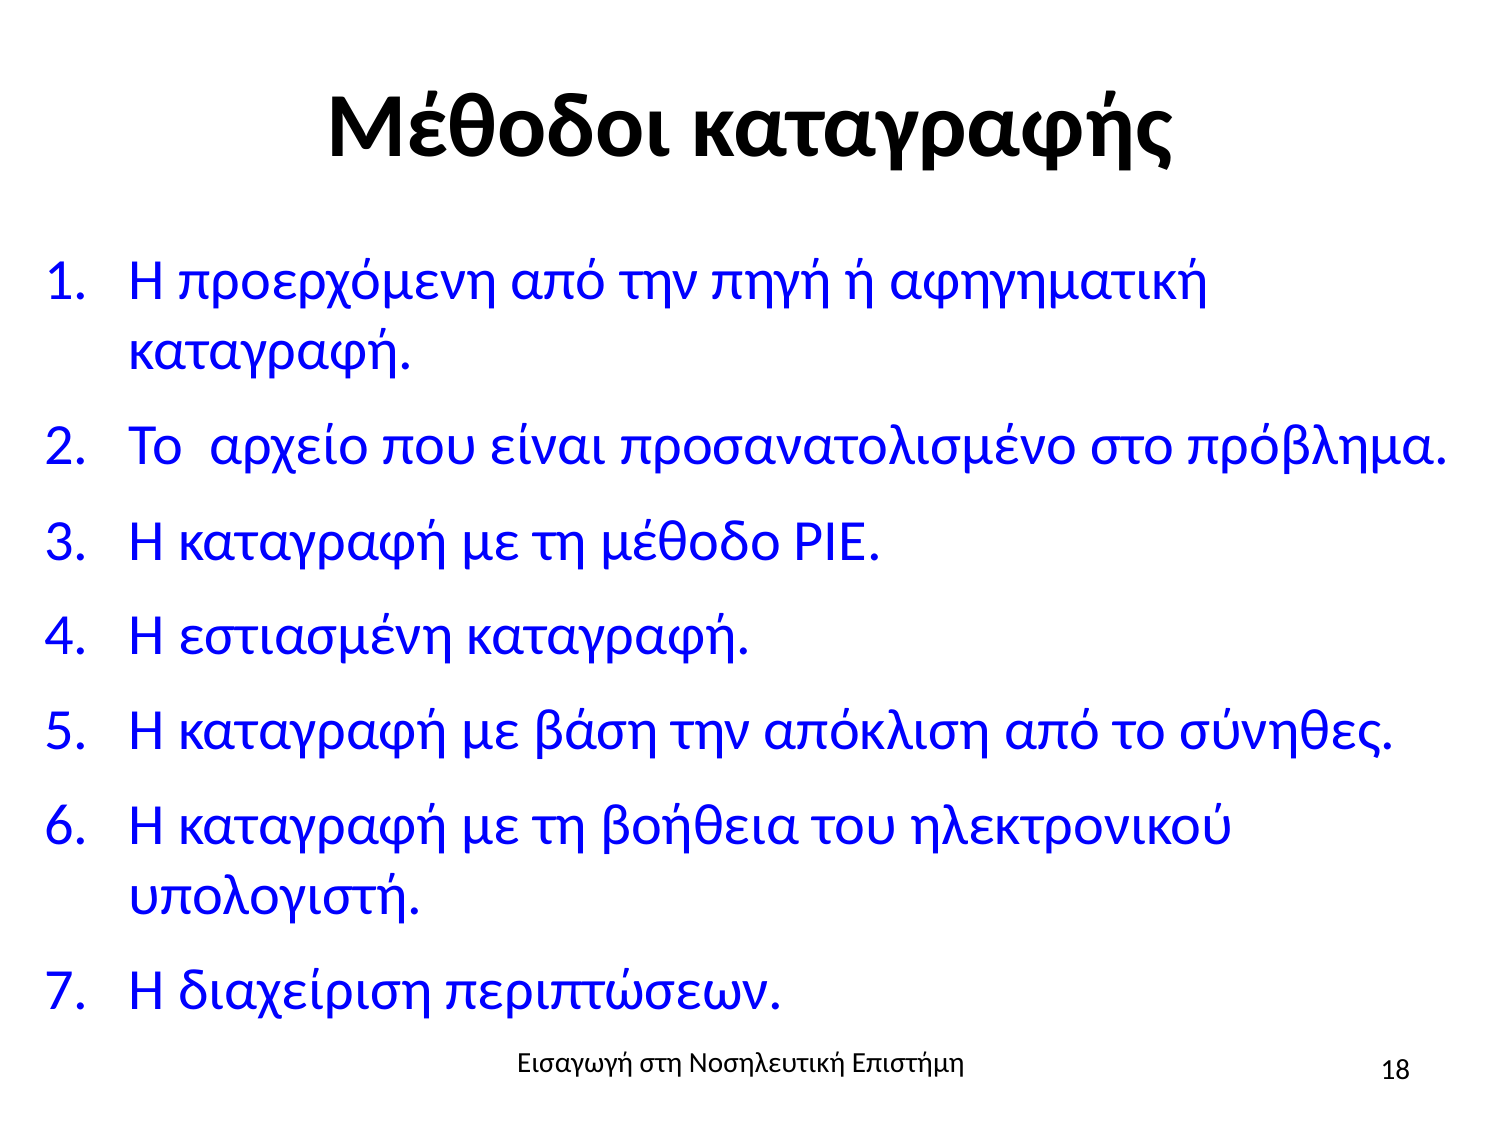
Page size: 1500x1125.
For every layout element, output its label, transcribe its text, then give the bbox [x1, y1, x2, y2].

text_box Εισαγωγή στη Νοσηλευτική Επιστήμη [392, 1035, 1091, 1119]
list Η προερχόμενη από την πηγή ή αφηγηματική καταγραφή. Το αρχείο που είναι προσανατολισμένο στο πρόβλημα. Η καταγραφή με τη μέθοδο ΡΙΕ. Η εστιασμένη καταγραφή. Η καταγραφή με βάση την απόκλιση από το σύνηθες. Η καταγραφή με τη βοήθεια του ηλεκτρονικού υπολογιστή. Η διαχείριση περιπτώσεων. [29, 234, 1500, 620]
text_box 18 [1074, 1042, 1425, 1103]
title Μέθοδοι καταγραφής [75, 42, 1425, 198]
